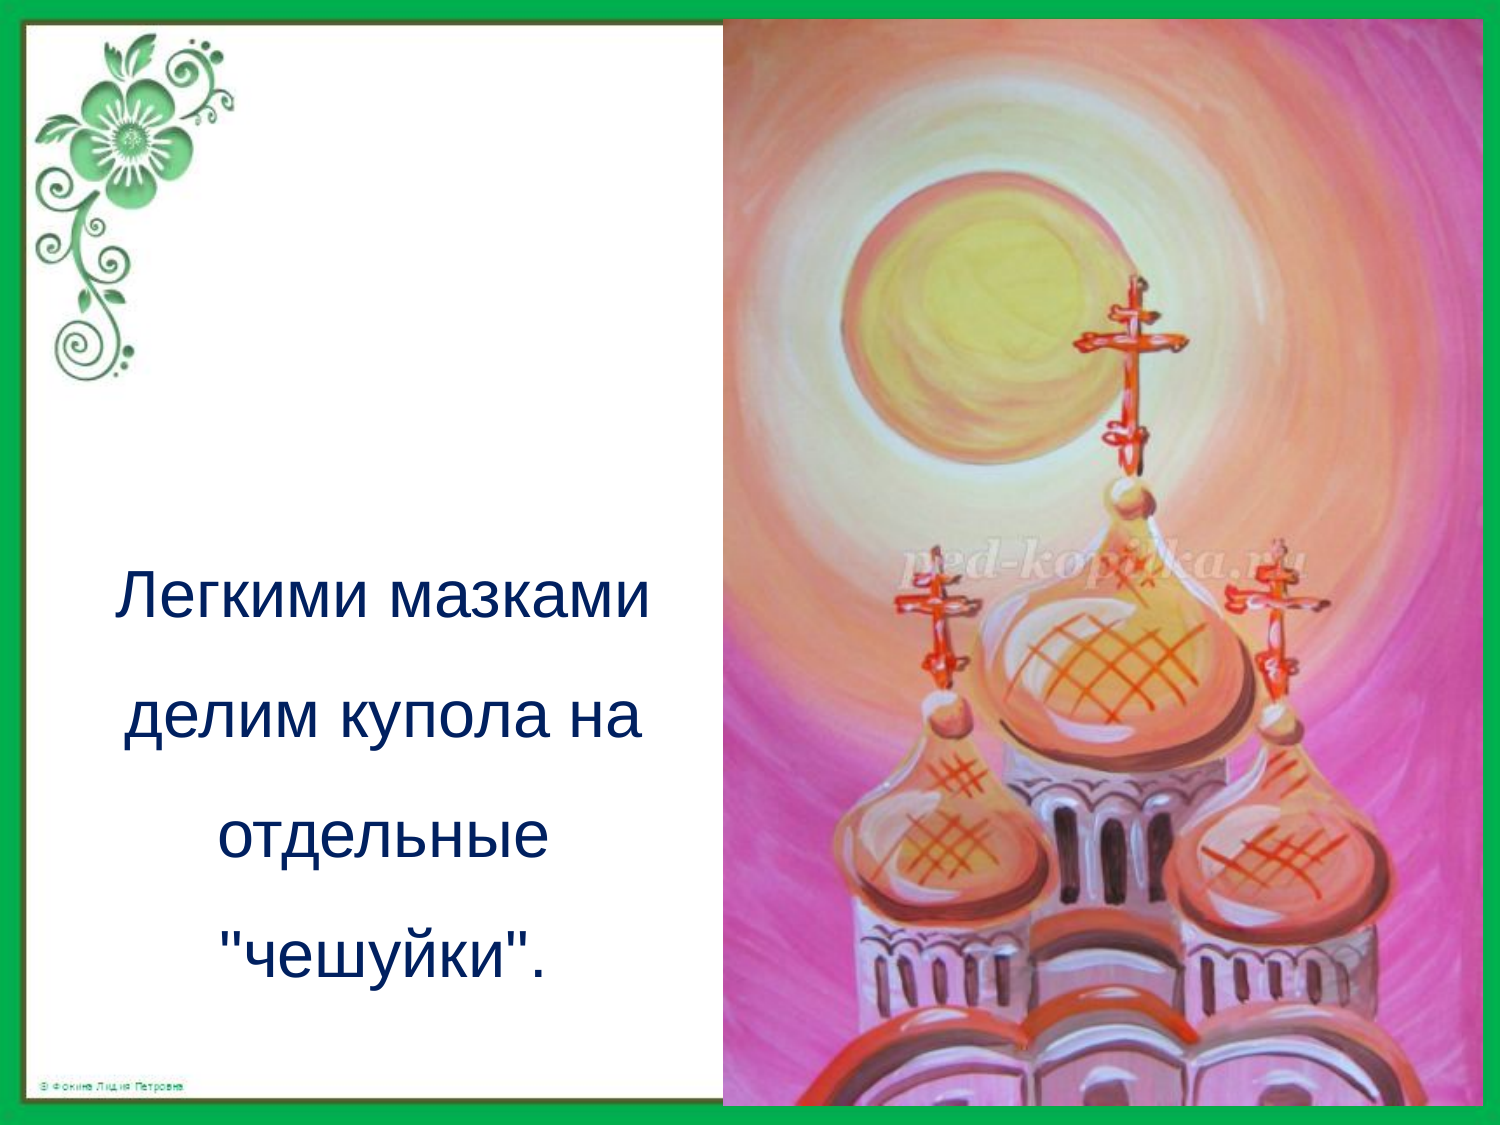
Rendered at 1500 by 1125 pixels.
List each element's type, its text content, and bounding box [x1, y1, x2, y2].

picture [0, 0, 1500, 1125]
text_box Легкими мазками делим купола на отдельные "чешуйки". [76, 503, 691, 1043]
